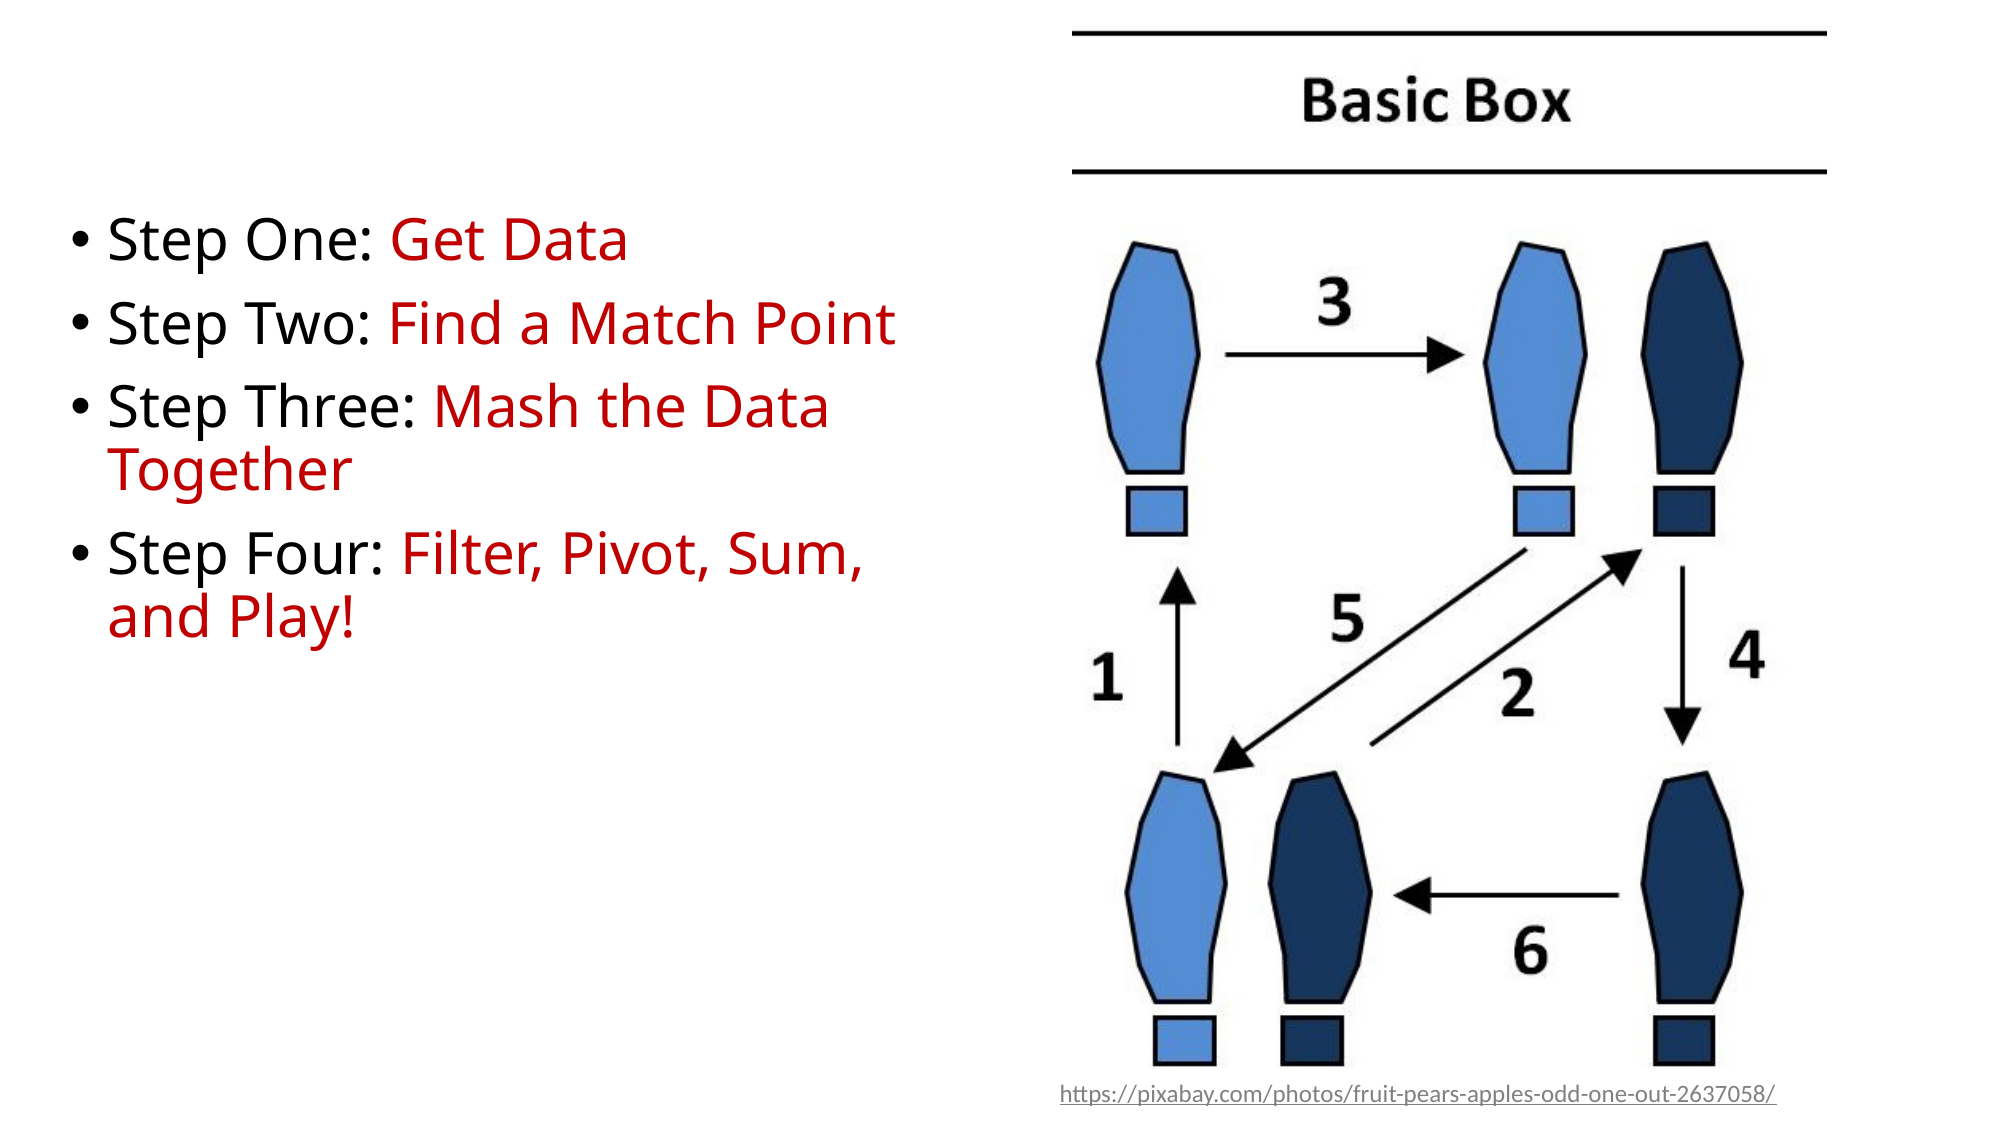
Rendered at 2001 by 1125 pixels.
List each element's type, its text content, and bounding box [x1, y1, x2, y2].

list Step One: Get Data Step Two: Find a Match Point Step Three: Mash the Data Together Step Four: Filter, Pivot, Sum, and Play! [55, 202, 928, 1076]
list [1072, 25, 1827, 1076]
footer https://pixabay.com/photos/fruit-pears-apples-odd-one-out-2637058/ [931, 1062, 1906, 1122]
